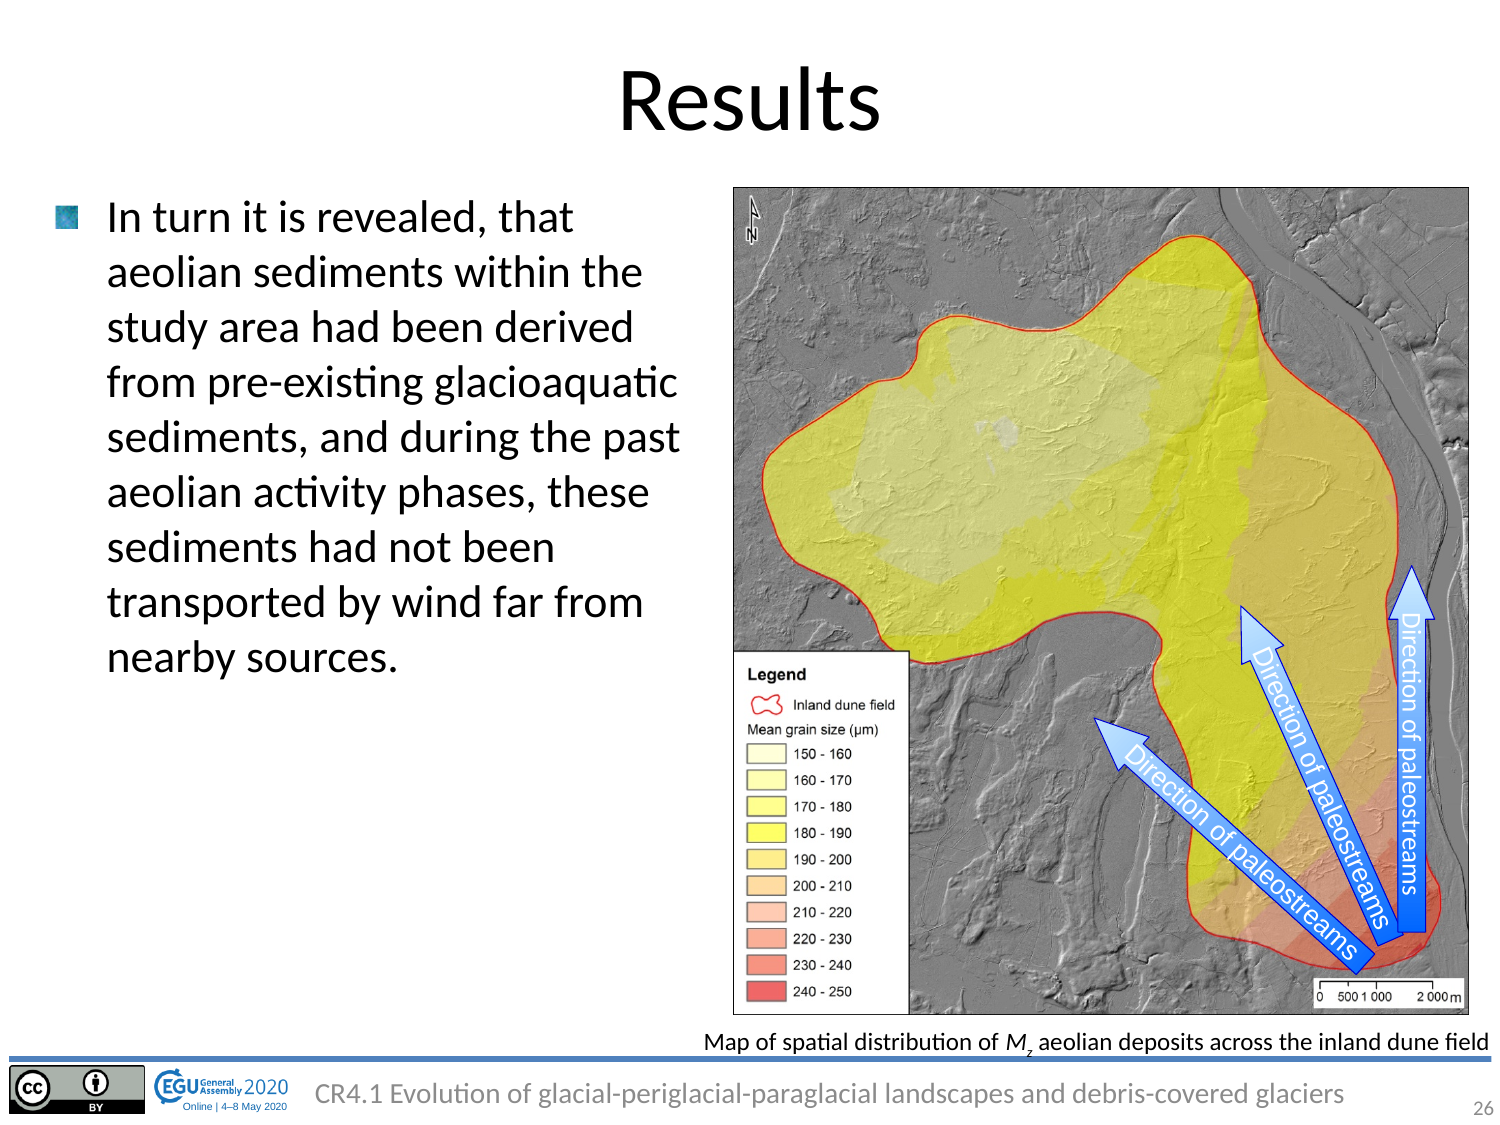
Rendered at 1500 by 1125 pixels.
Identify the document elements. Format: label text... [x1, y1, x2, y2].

picture [9, 1065, 145, 1114]
footer CR4.1 Evolution of glacial-periglacial-paraglacial landscapes and debris-covered glaciers [289, 1074, 1371, 1110]
text_box Map of spatial distribution of Mz aeolian deposits across the inland dune field [697, 1019, 1498, 1066]
picture [151, 1064, 292, 1107]
slide_number 26 [1452, 1088, 1500, 1125]
title Results [0, 0, 1500, 188]
picture [50, 200, 78, 229]
list In turn it is revealed, that aeolian sediments within the study area had been derived from pre-existing glacioaquatic sediments, and during the past aeolian activity phases, these sediments had not been transported by wind far from nearby sources. [35, 179, 735, 982]
picture [733, 187, 1469, 1015]
